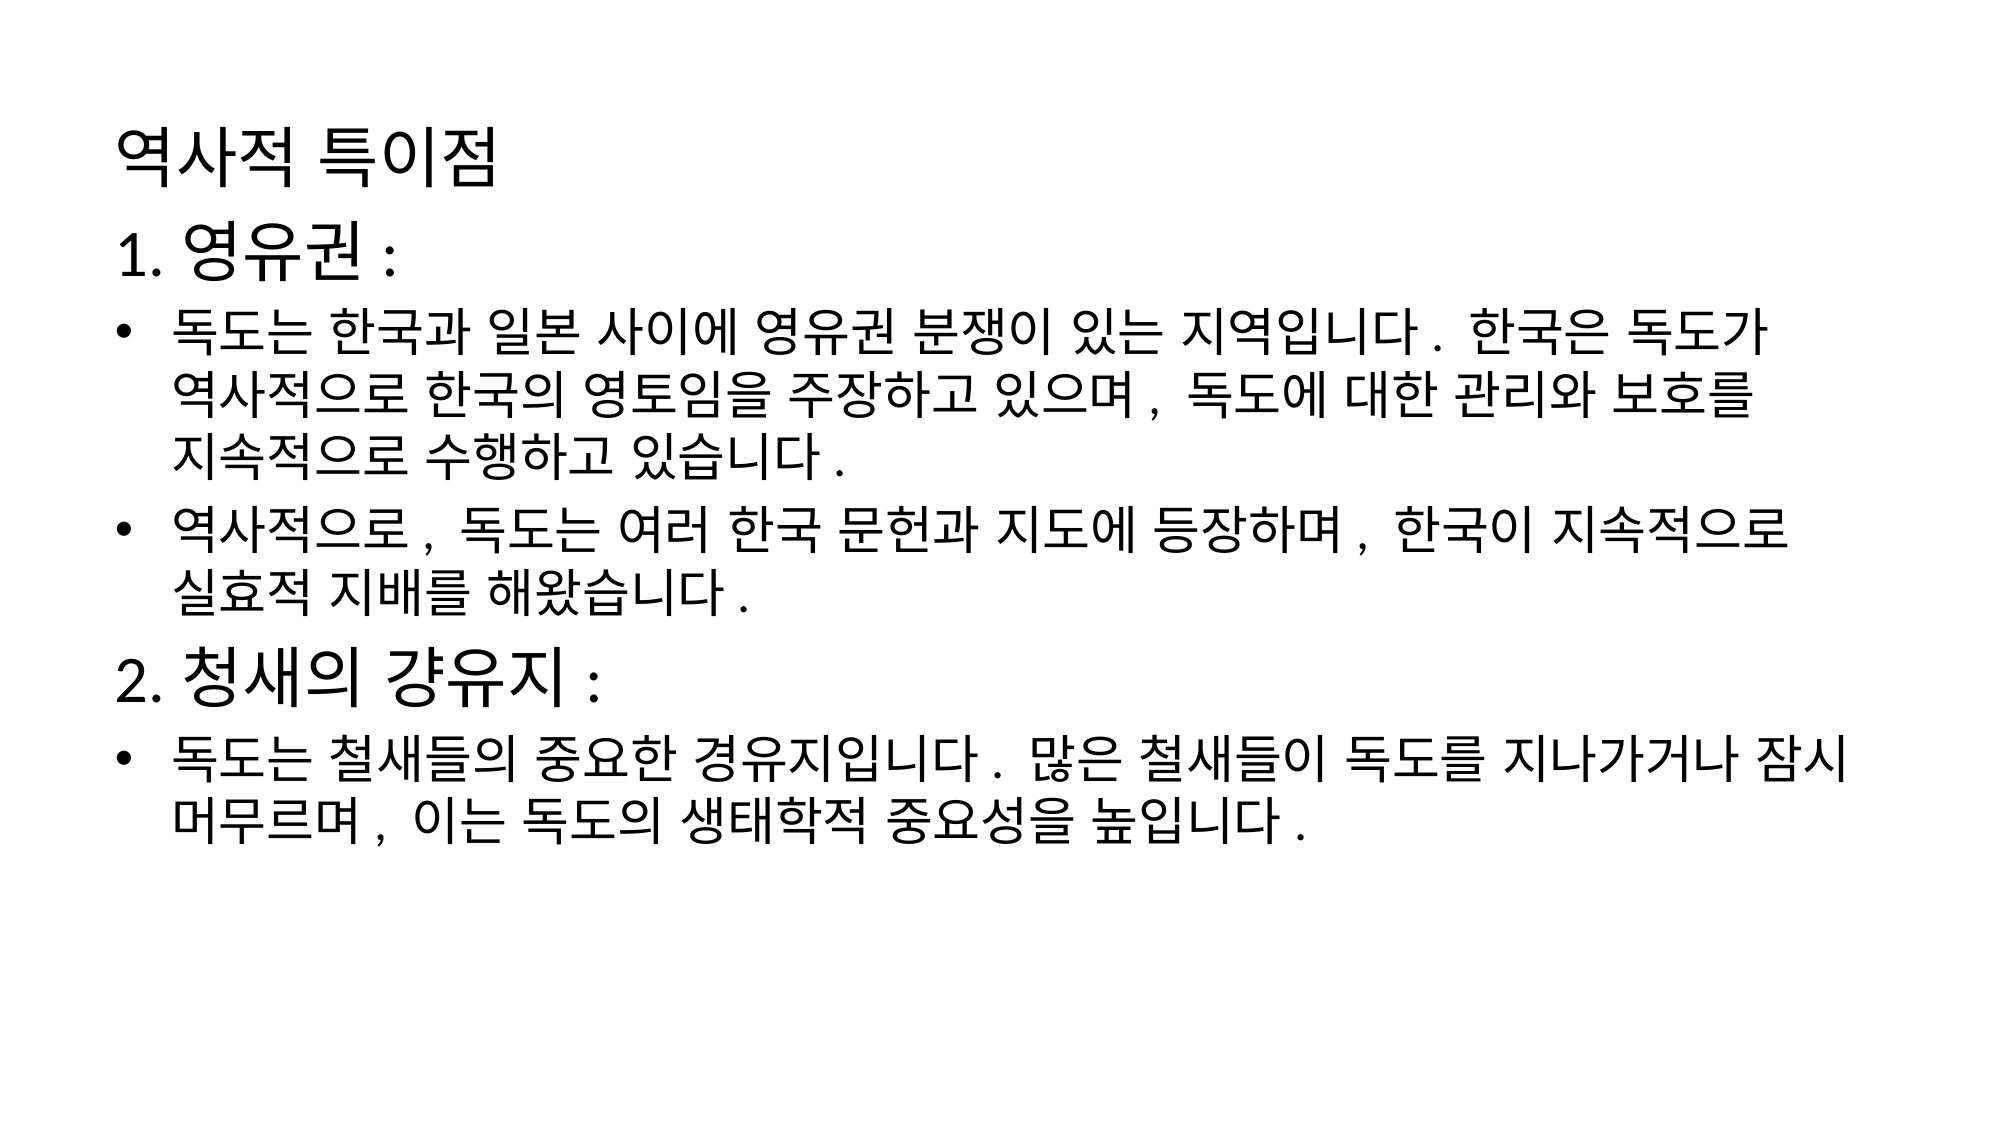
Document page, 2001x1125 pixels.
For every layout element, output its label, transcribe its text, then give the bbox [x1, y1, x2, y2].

list 역사적 특이점 1.영유권: 독도는 한국과 일본 사이에 영유권 분쟁이 있는 지역입니다. 한국은 독도가 역사적으로 한국의 영토임을 주장하고 있으며, 독도에 대한 관리와 보호를 지속적으로 수행하고 있습니다. 역사적으로, 독도는 여러 한국 문헌과 지도에 등장하며, 한국이 지속적으로 실효적 지배를 해왔습니다. 2.청새의 걍유지: 독도는 철새들의 중요한 경유지입니다. 많은 철새들이 독도를 지나가거나 잠시 머무르며, 이는 독도의 생태학적 중요성을 높입니다. [99, 108, 1900, 1005]
